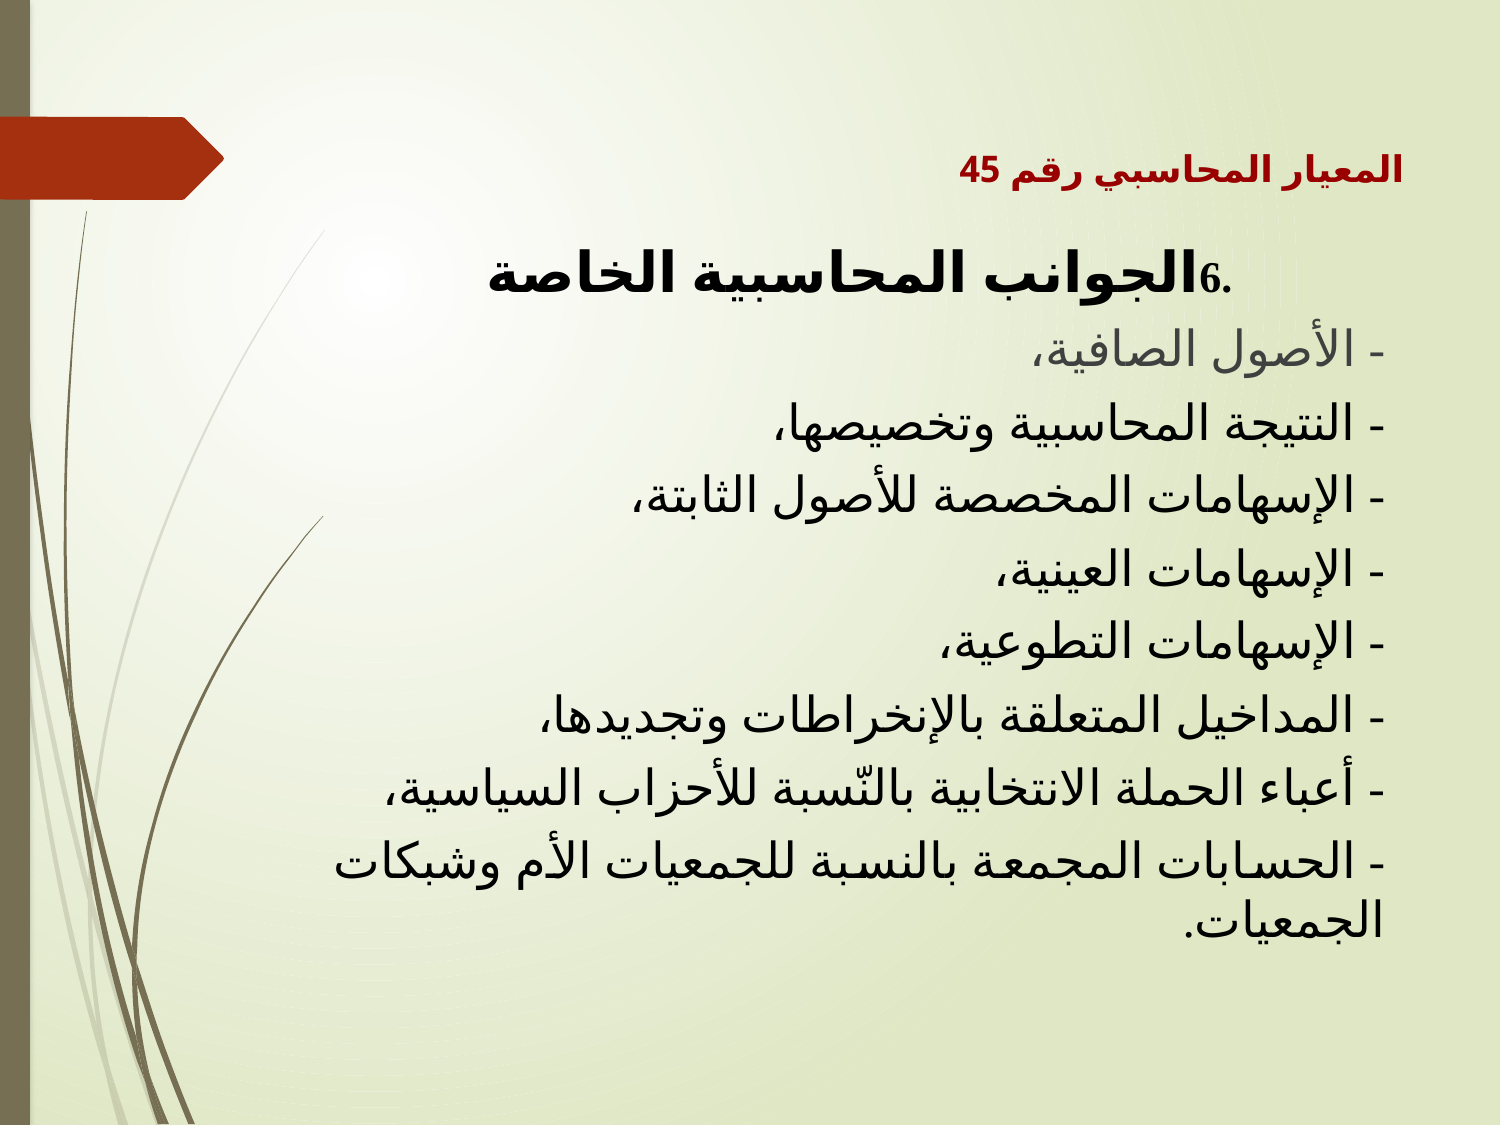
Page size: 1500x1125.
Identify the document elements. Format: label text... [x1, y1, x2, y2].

text_box المعيار المحاسبي رقم 45 [76, 84, 1447, 205]
list .6الجوانب المحاسبية الخاصة - الأصول الصافية، - النتيجة المحاسبية وتخصيصها، - الإسهامات المخصصة للأصول الثابتة، - الإسهامات العينية، - الإسهامات التطوعية، - المداخيل المتعلقة بالإنخراطات وتجديدها، - أعباء الحملة الانتخابية بالنّسبة للأحزاب السياسية، - الحسابات المجمعة بالنسبة للجمعيات الأم وشبكات الجمعيات. [318, 228, 1400, 970]
